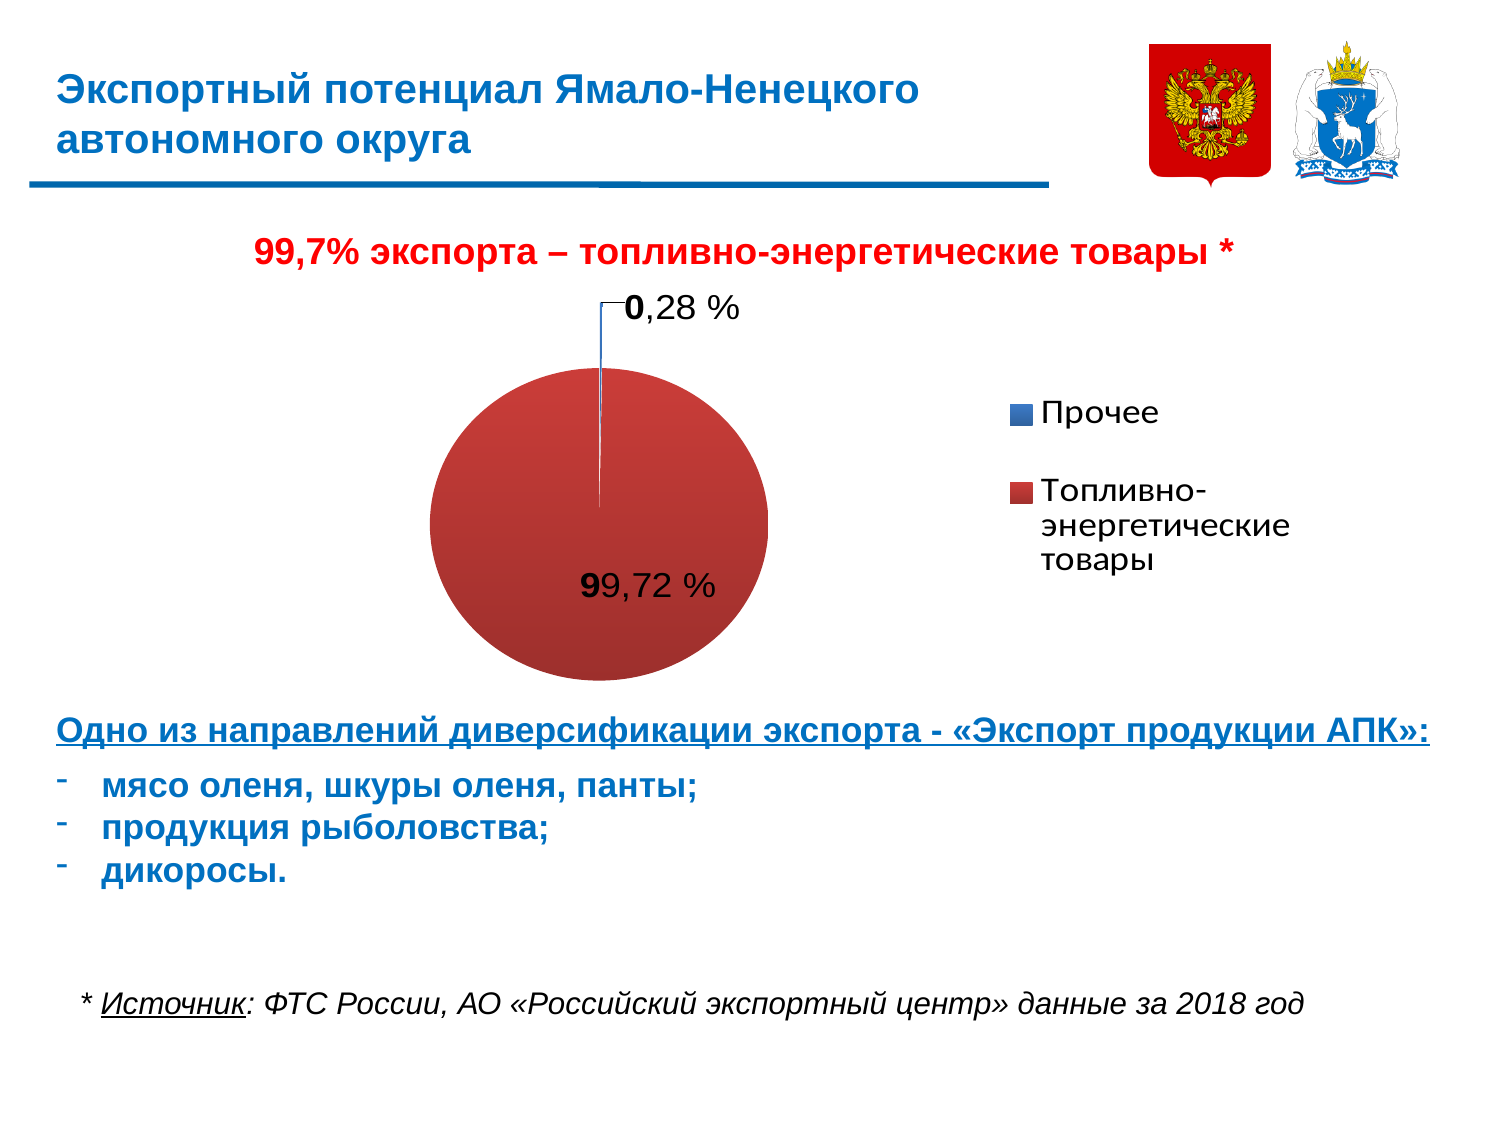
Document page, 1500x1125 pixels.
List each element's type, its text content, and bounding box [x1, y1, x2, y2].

text_box Экспортный потенциал Ямало-Ненецкого автономного округа [41, 54, 1046, 170]
chart [149, 255, 1351, 729]
picture [1149, 44, 1271, 188]
text_box * Источник: ФТС России, АО «Российский экспортный центр» данные за 2018 год [64, 975, 1436, 1029]
text_box 99,7% экспорта – топливно-энергетические товары * [88, 219, 1400, 280]
text_box Одно из направлений диверсификации экспорта - «Экспорт продукции АПК»: мясо оленя, шкуры оленя, панты; продукция рыболовства; дикоросы. [41, 656, 1483, 927]
picture [1293, 39, 1400, 185]
